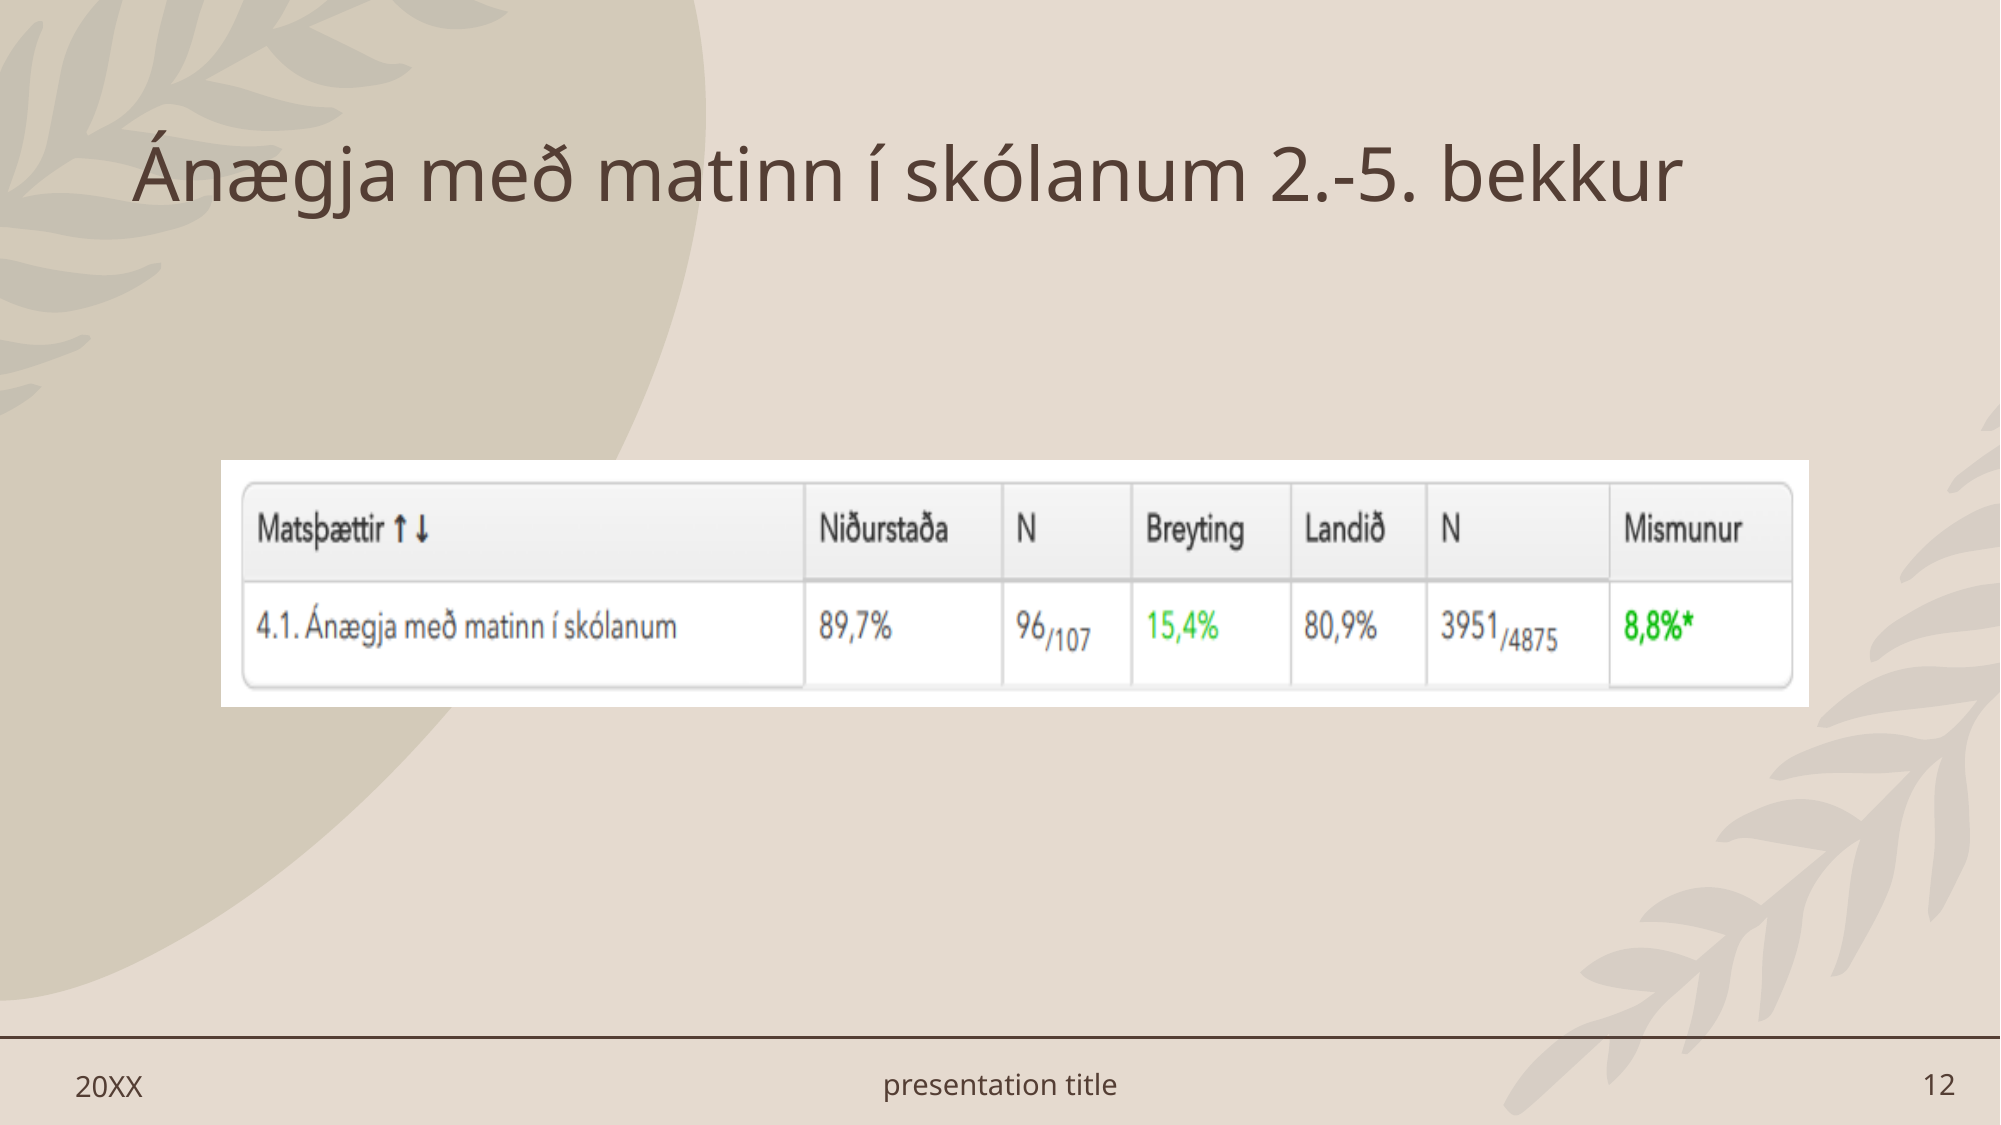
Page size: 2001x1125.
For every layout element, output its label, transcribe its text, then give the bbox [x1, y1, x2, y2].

title Ánægja með matinn í skólanum 2.-5. bekkur [117, 121, 1843, 233]
slide_number 12 [1808, 1060, 1971, 1112]
footer presentation title [718, 1060, 1283, 1112]
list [221, 460, 1809, 707]
slide_number 20XX [60, 1060, 222, 1112]
